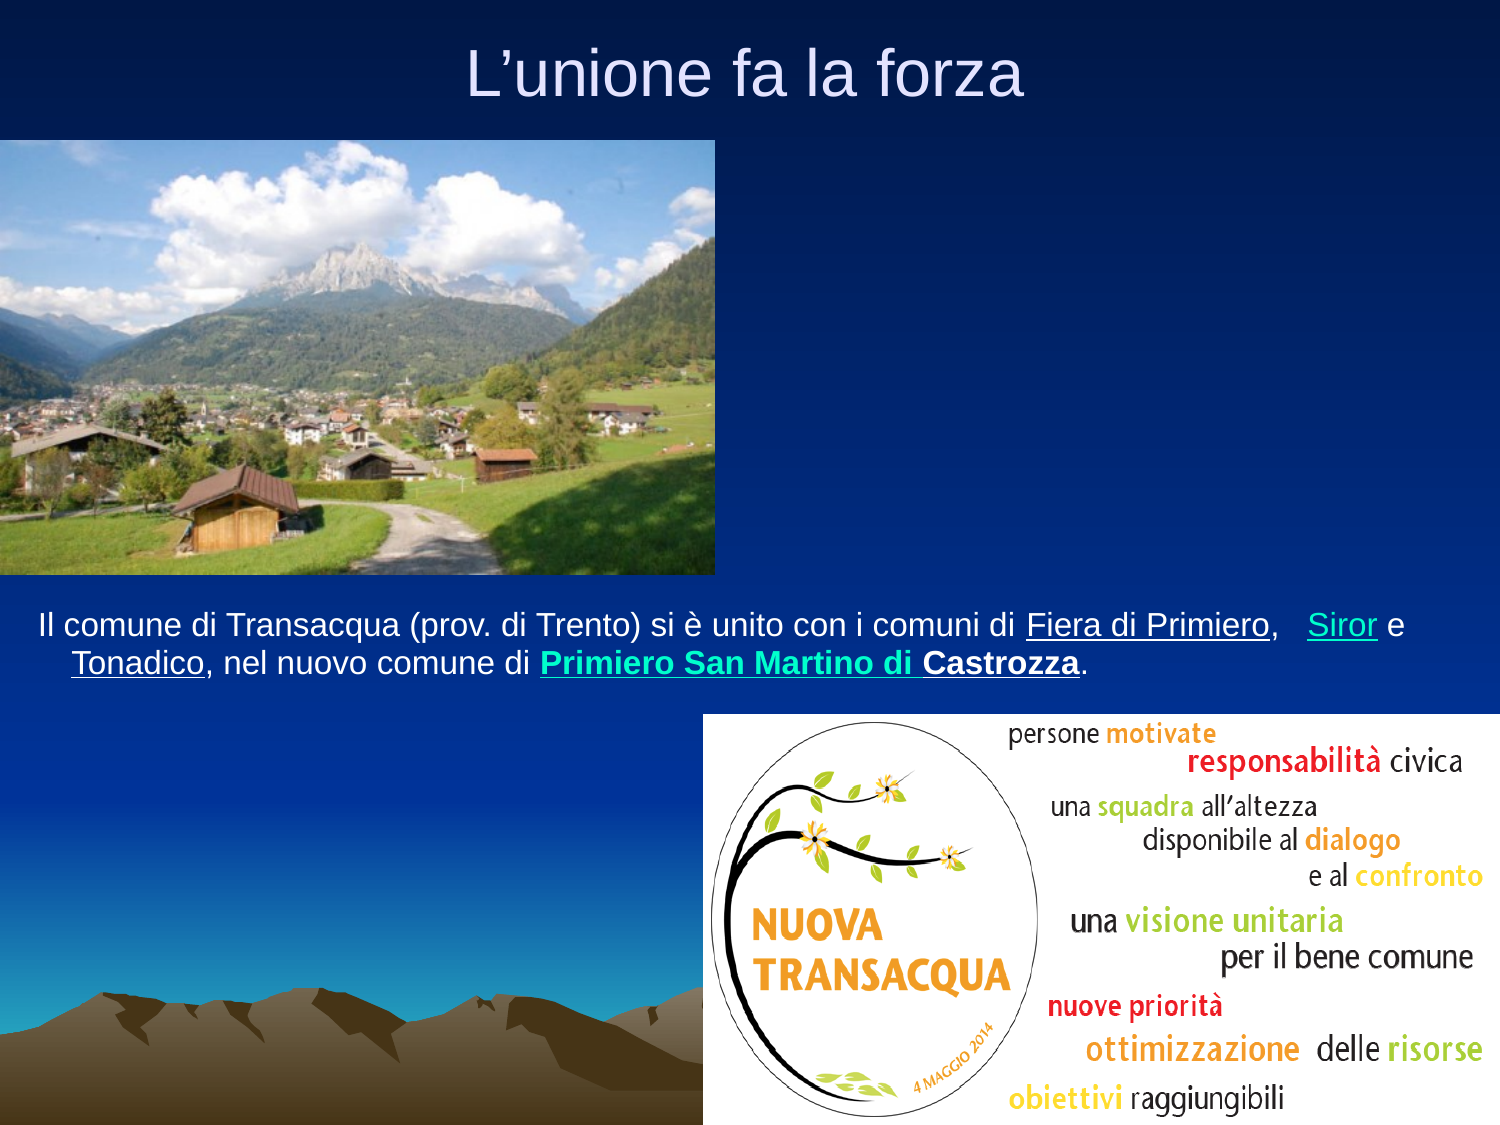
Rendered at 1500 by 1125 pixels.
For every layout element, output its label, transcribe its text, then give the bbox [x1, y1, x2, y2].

title L’unione fa la forza [70, 0, 1421, 141]
picture [702, 714, 1500, 1125]
list Il comune di Transacqua (prov. di Trento) si è unito con i comuni di Fiera di Primiero, Siror e Tonadico, nel nuovo comune di Primiero San Martino di Castrozza. [0, 163, 1500, 980]
picture [0, 140, 716, 575]
